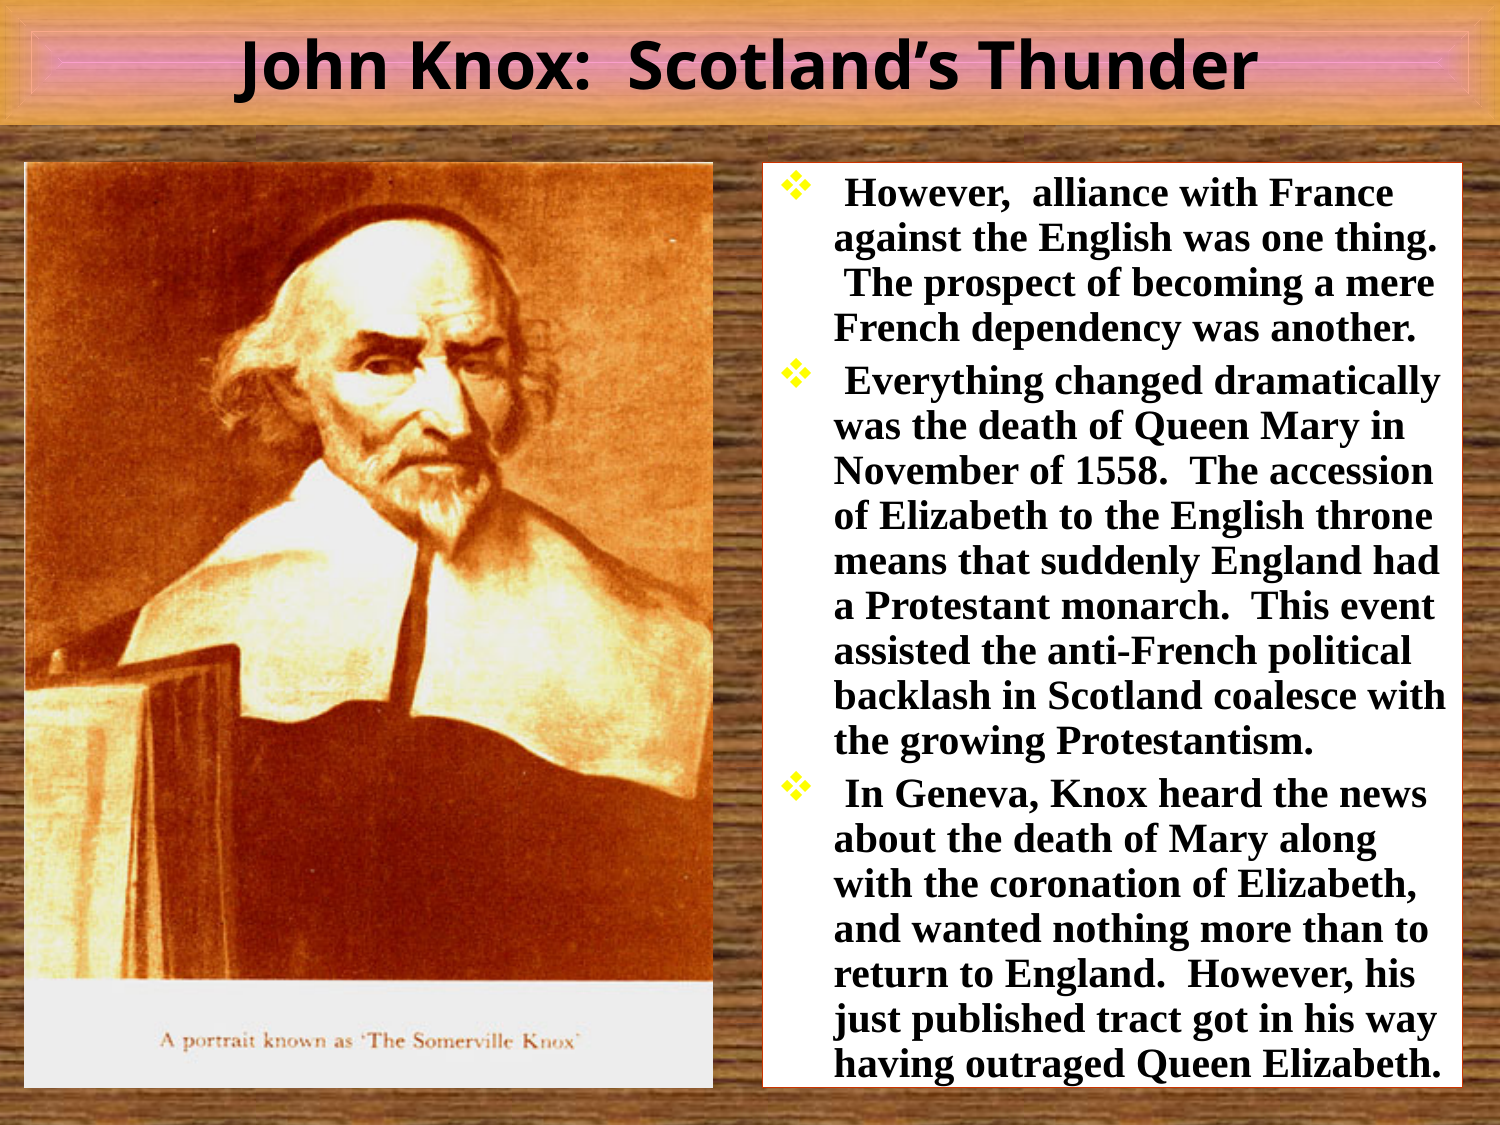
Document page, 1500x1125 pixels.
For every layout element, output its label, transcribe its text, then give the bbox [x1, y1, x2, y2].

picture [0, 126, 1500, 1125]
title John Knox: Scotland’s Thunder [0, 0, 1500, 126]
list However, alliance with France against the English was one thing. The prospect of becoming a mere French dependency was another. Everything changed dramatically was the death of Queen Mary in November of 1558. The accession of Elizabeth to the English throne means that suddenly England had a Protestant monarch. This event assisted the anti-French political backlash in Scotland coalesce with the growing Protestantism. In Geneva, Knox heard the news about the death of Mary along with the coronation of Elizabeth, and wanted nothing more than to return to England. However, his just published tract got in his way having outraged Queen Elizabeth. [762, 162, 1463, 1088]
